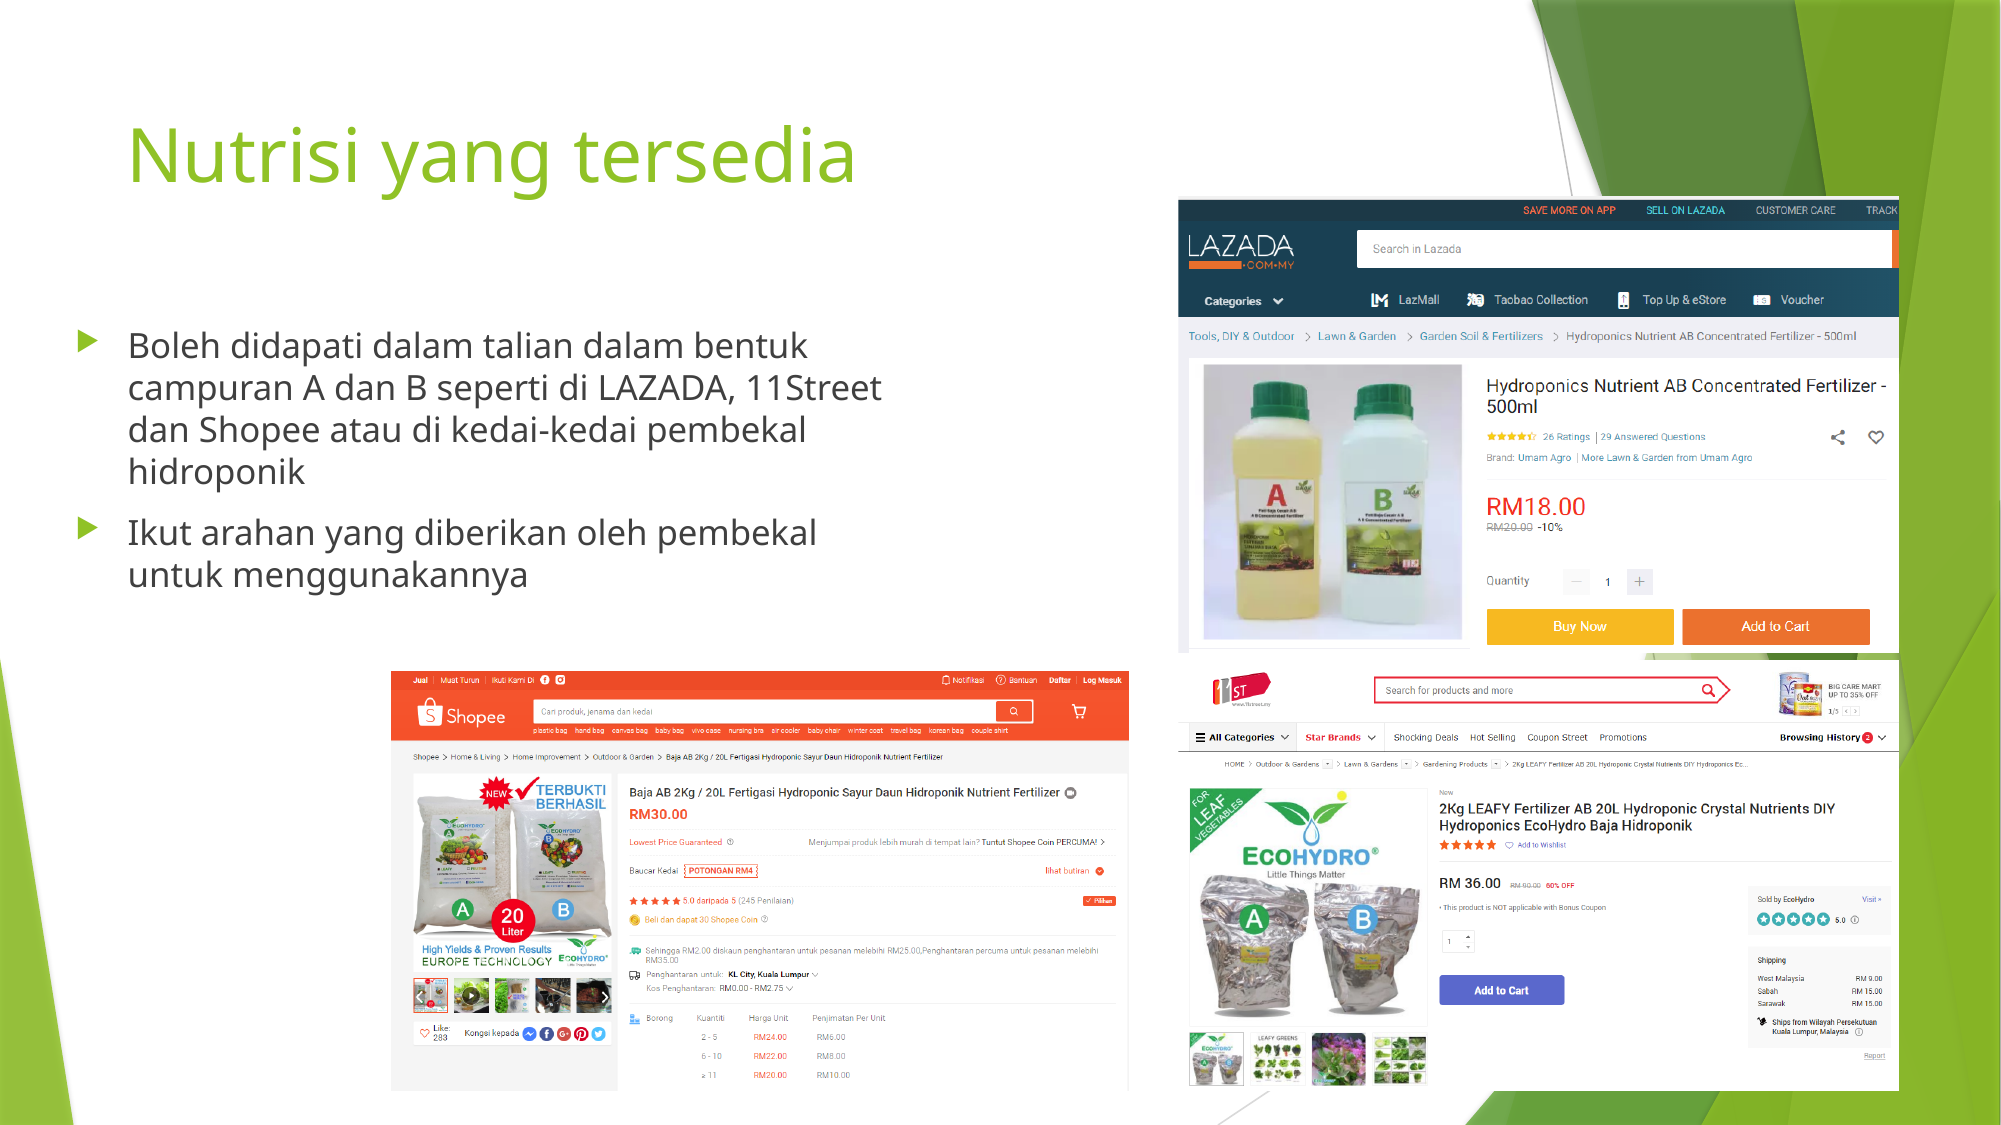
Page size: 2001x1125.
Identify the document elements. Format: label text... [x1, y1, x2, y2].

list Boleh didapati dalam talian dalam bentuk campuran A dan B seperti di LAZADA, 11Street dan Shopee atau di kedai-kedai pembekal hidroponik Ikut arahan yang diberikan oleh pembekal untuk menggunakannya [60, 316, 899, 604]
picture [1177, 659, 1900, 1091]
title Nutrisi yang tersedia [111, 99, 1522, 317]
picture [390, 670, 1130, 1091]
picture [1177, 195, 1900, 654]
